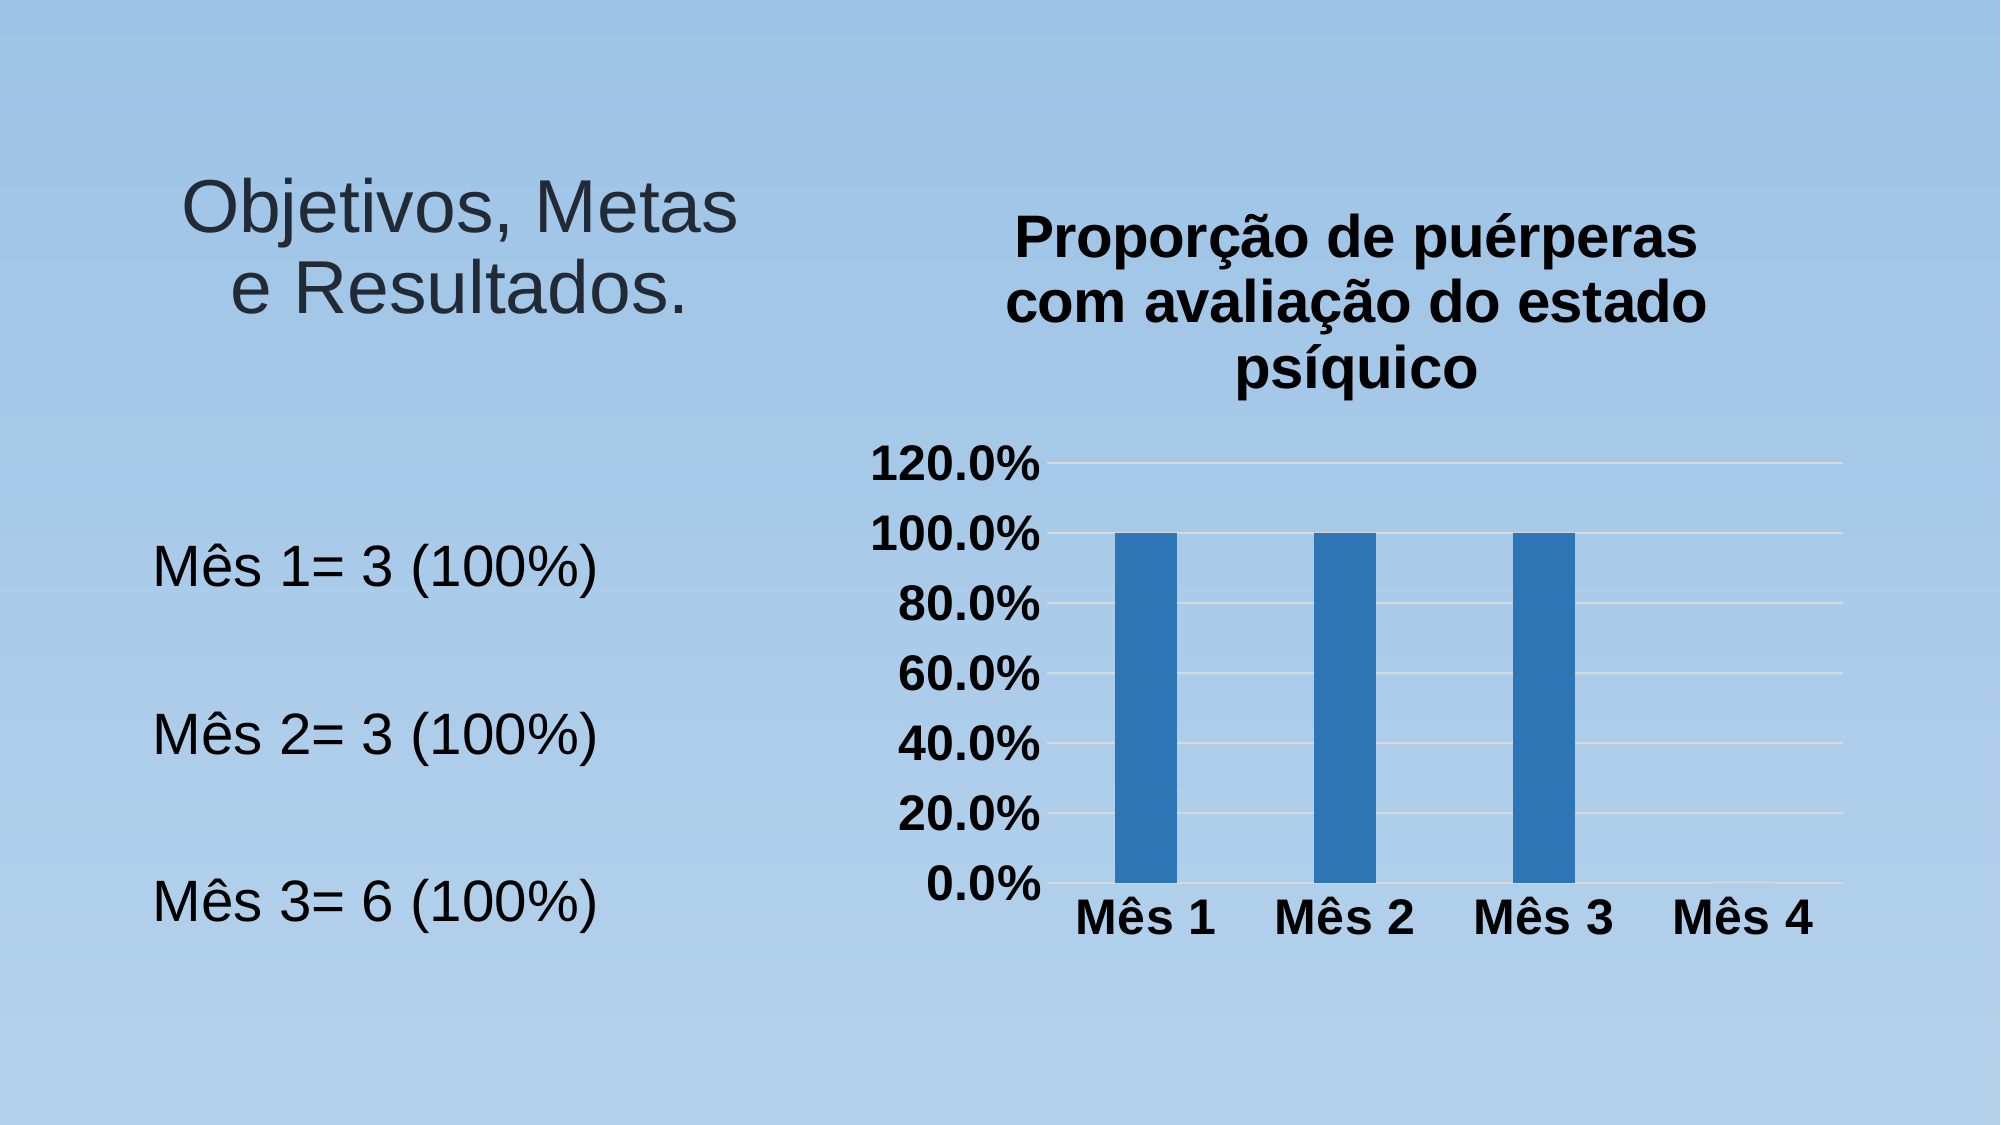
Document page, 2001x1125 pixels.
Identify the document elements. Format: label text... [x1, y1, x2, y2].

title Objetivos, Metas e Resultados. [137, 75, 783, 338]
list Mês 1= 3 (100%) Mês 2= 3 (100%) Mês 3= 6 (100%) [137, 438, 783, 963]
chart [850, 161, 1863, 962]
